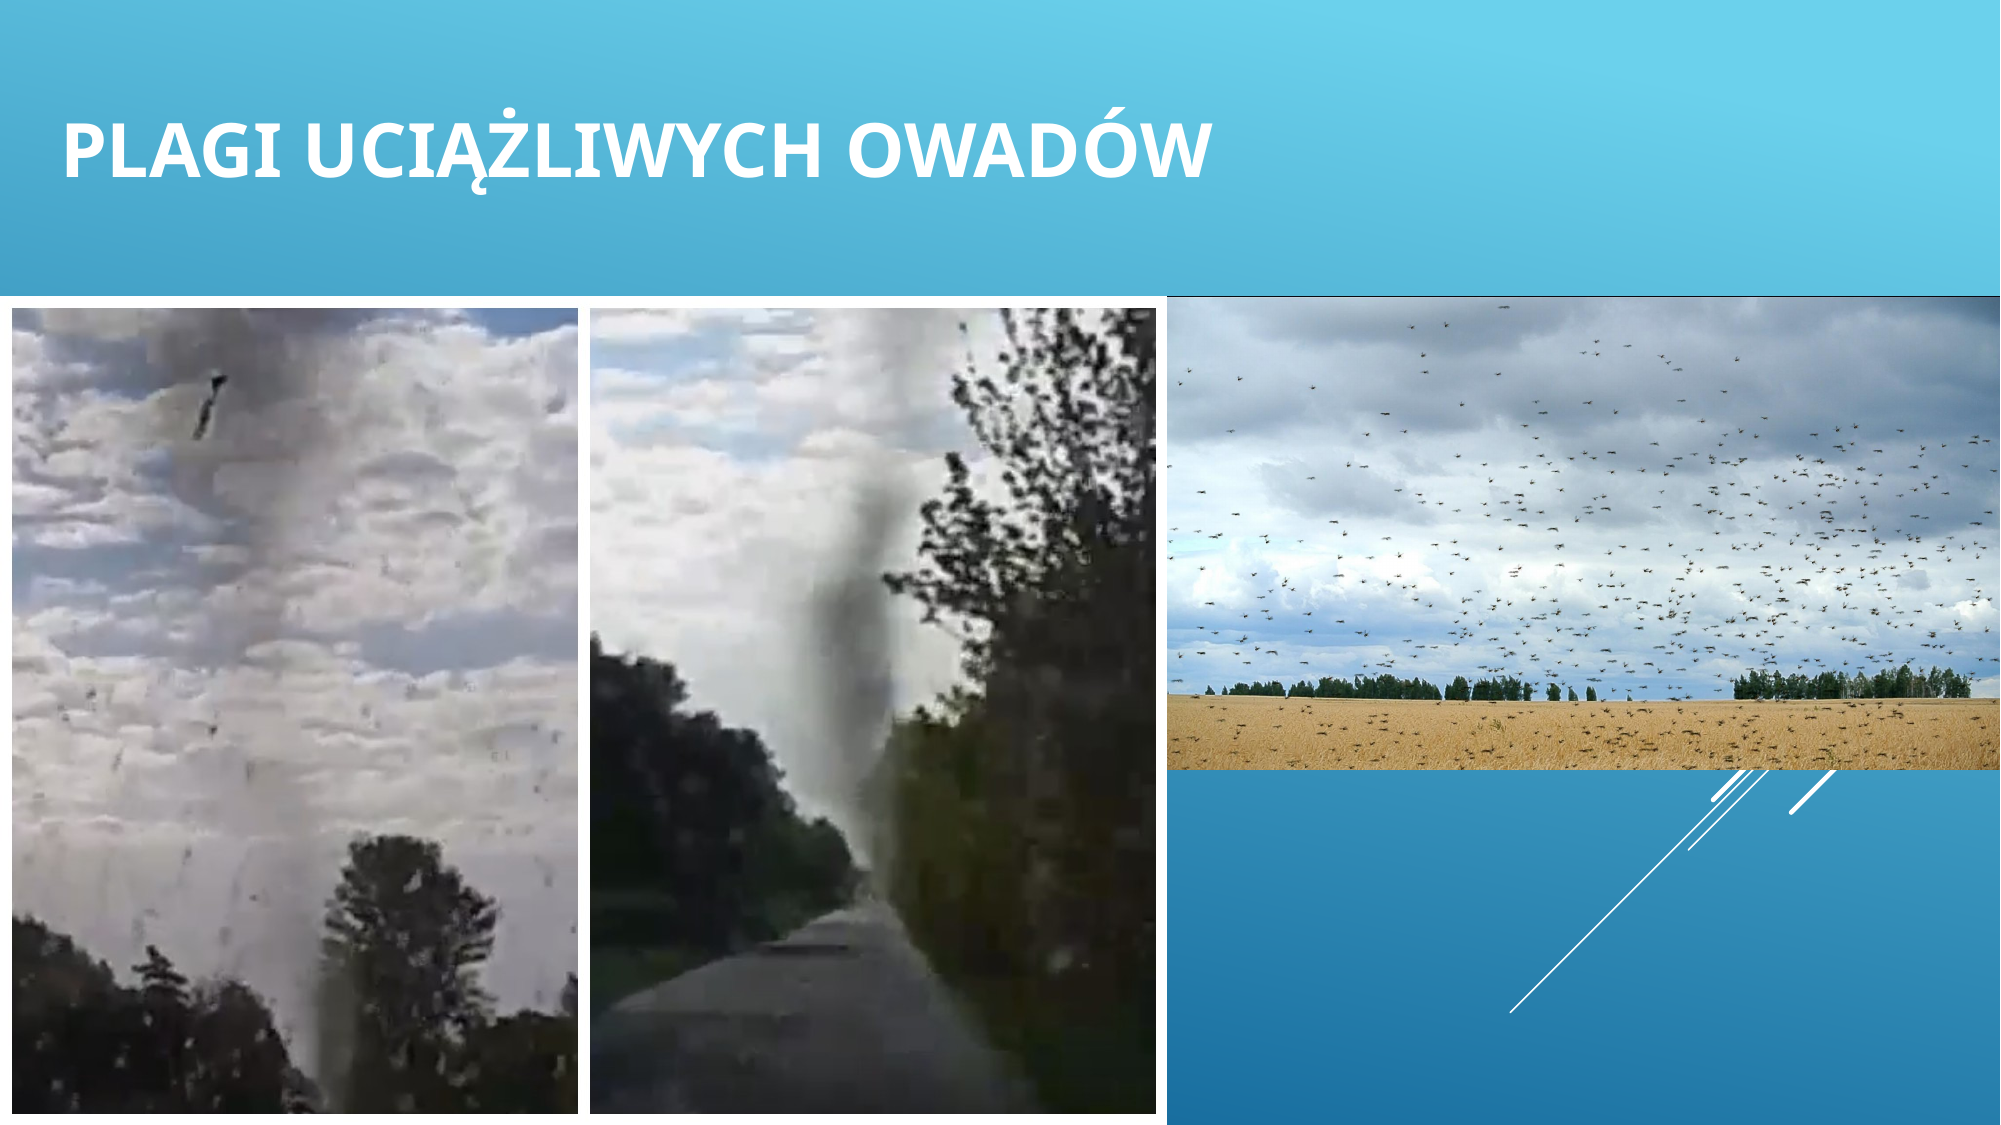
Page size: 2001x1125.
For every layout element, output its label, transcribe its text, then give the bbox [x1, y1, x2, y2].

picture [0, 296, 2000, 1125]
title Plagi uciążliwych owadów [45, 23, 1909, 271]
